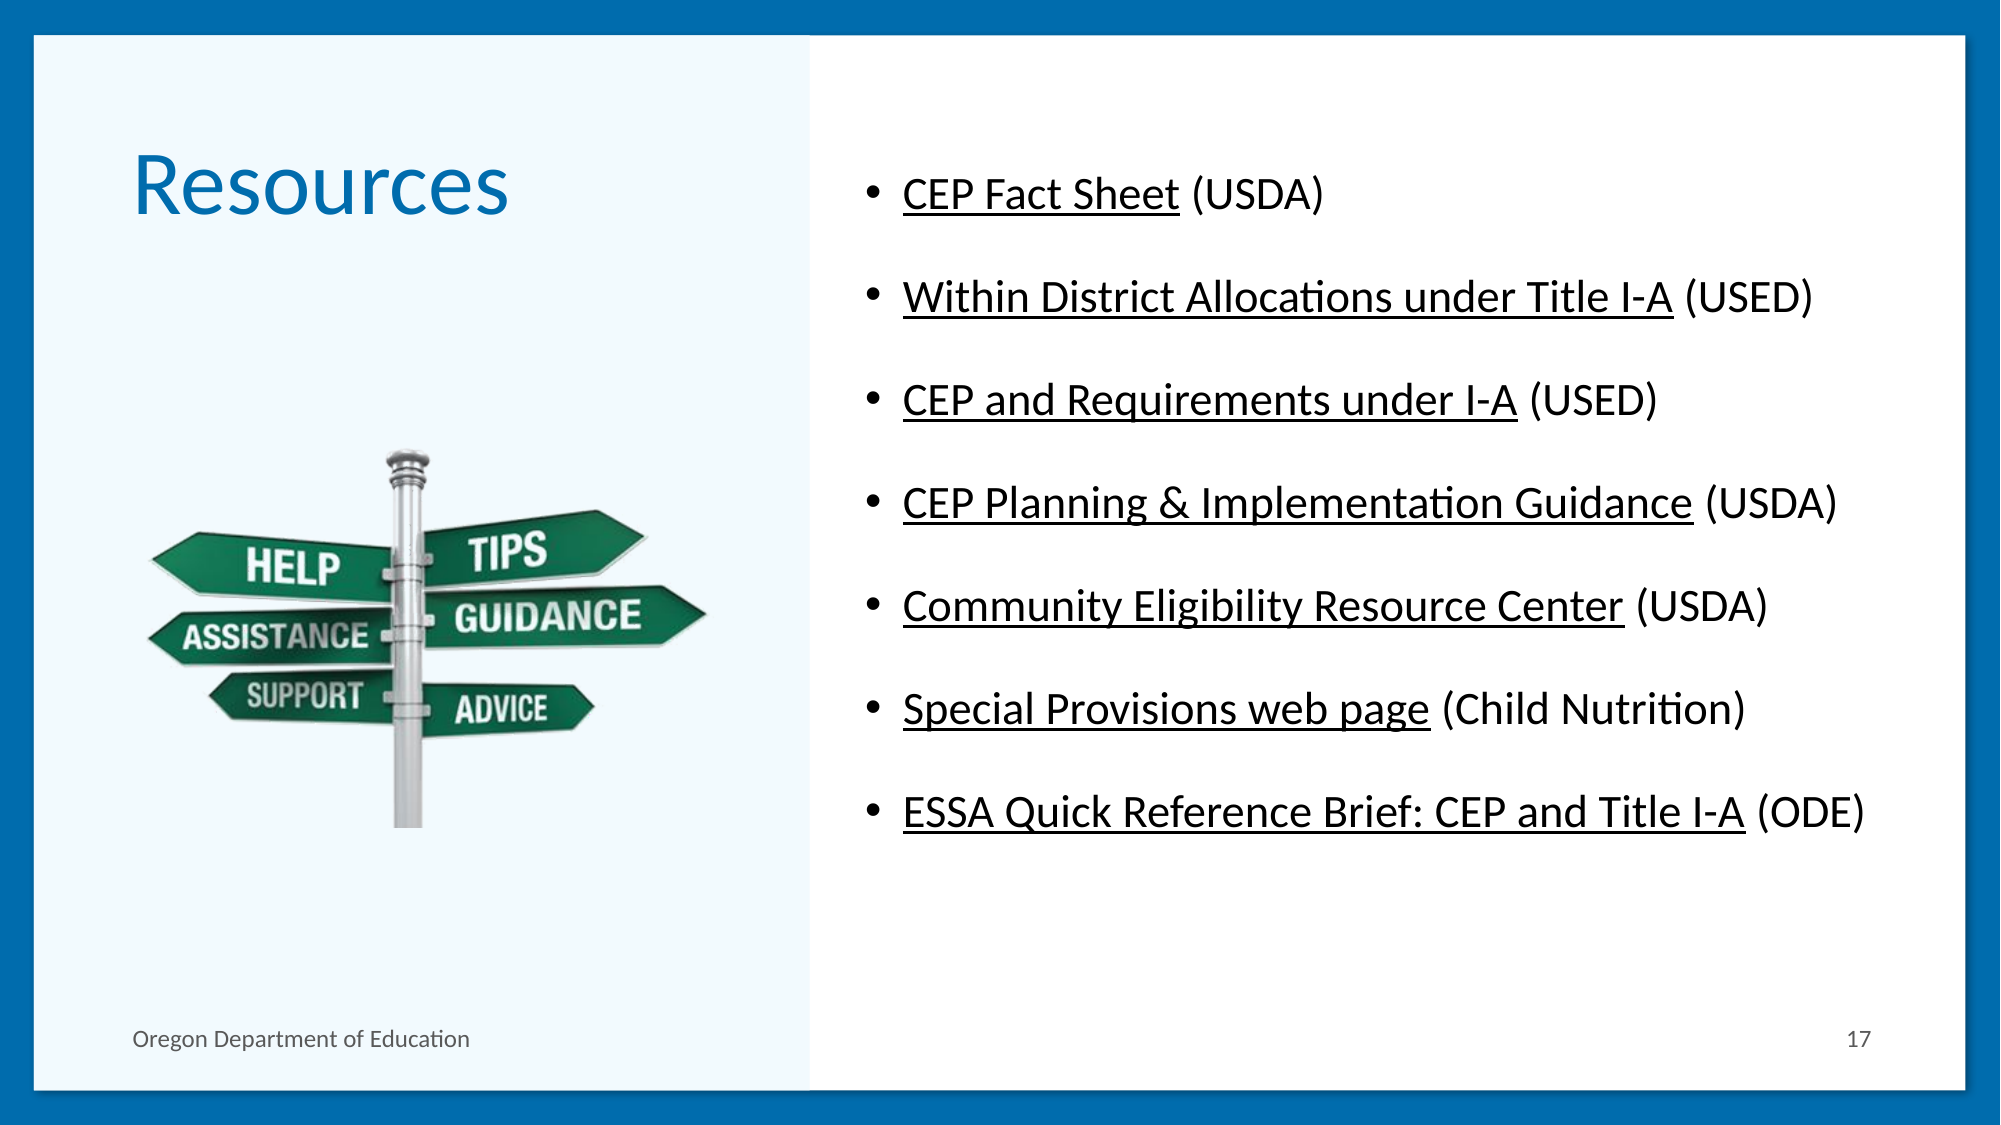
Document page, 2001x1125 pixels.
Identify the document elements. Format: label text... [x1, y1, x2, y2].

title Resources [117, 127, 763, 405]
picture [70, 446, 763, 828]
slide_number 17 [1412, 1007, 1887, 1068]
list CEP Fact Sheet (USDA) Within District Allocations under Title I-A (USED) CEP and Requirements under I-A (USED) CEP Planning & Implementation Guidance (USDA) Community Eligibility Resource Center (USDA) Special Provisions web page (Child Nutrition) ESSA Quick Reference Brief: CEP and Title I-A (ODE) [850, 127, 1887, 917]
footer Oregon Department of Education [117, 1007, 588, 1068]
